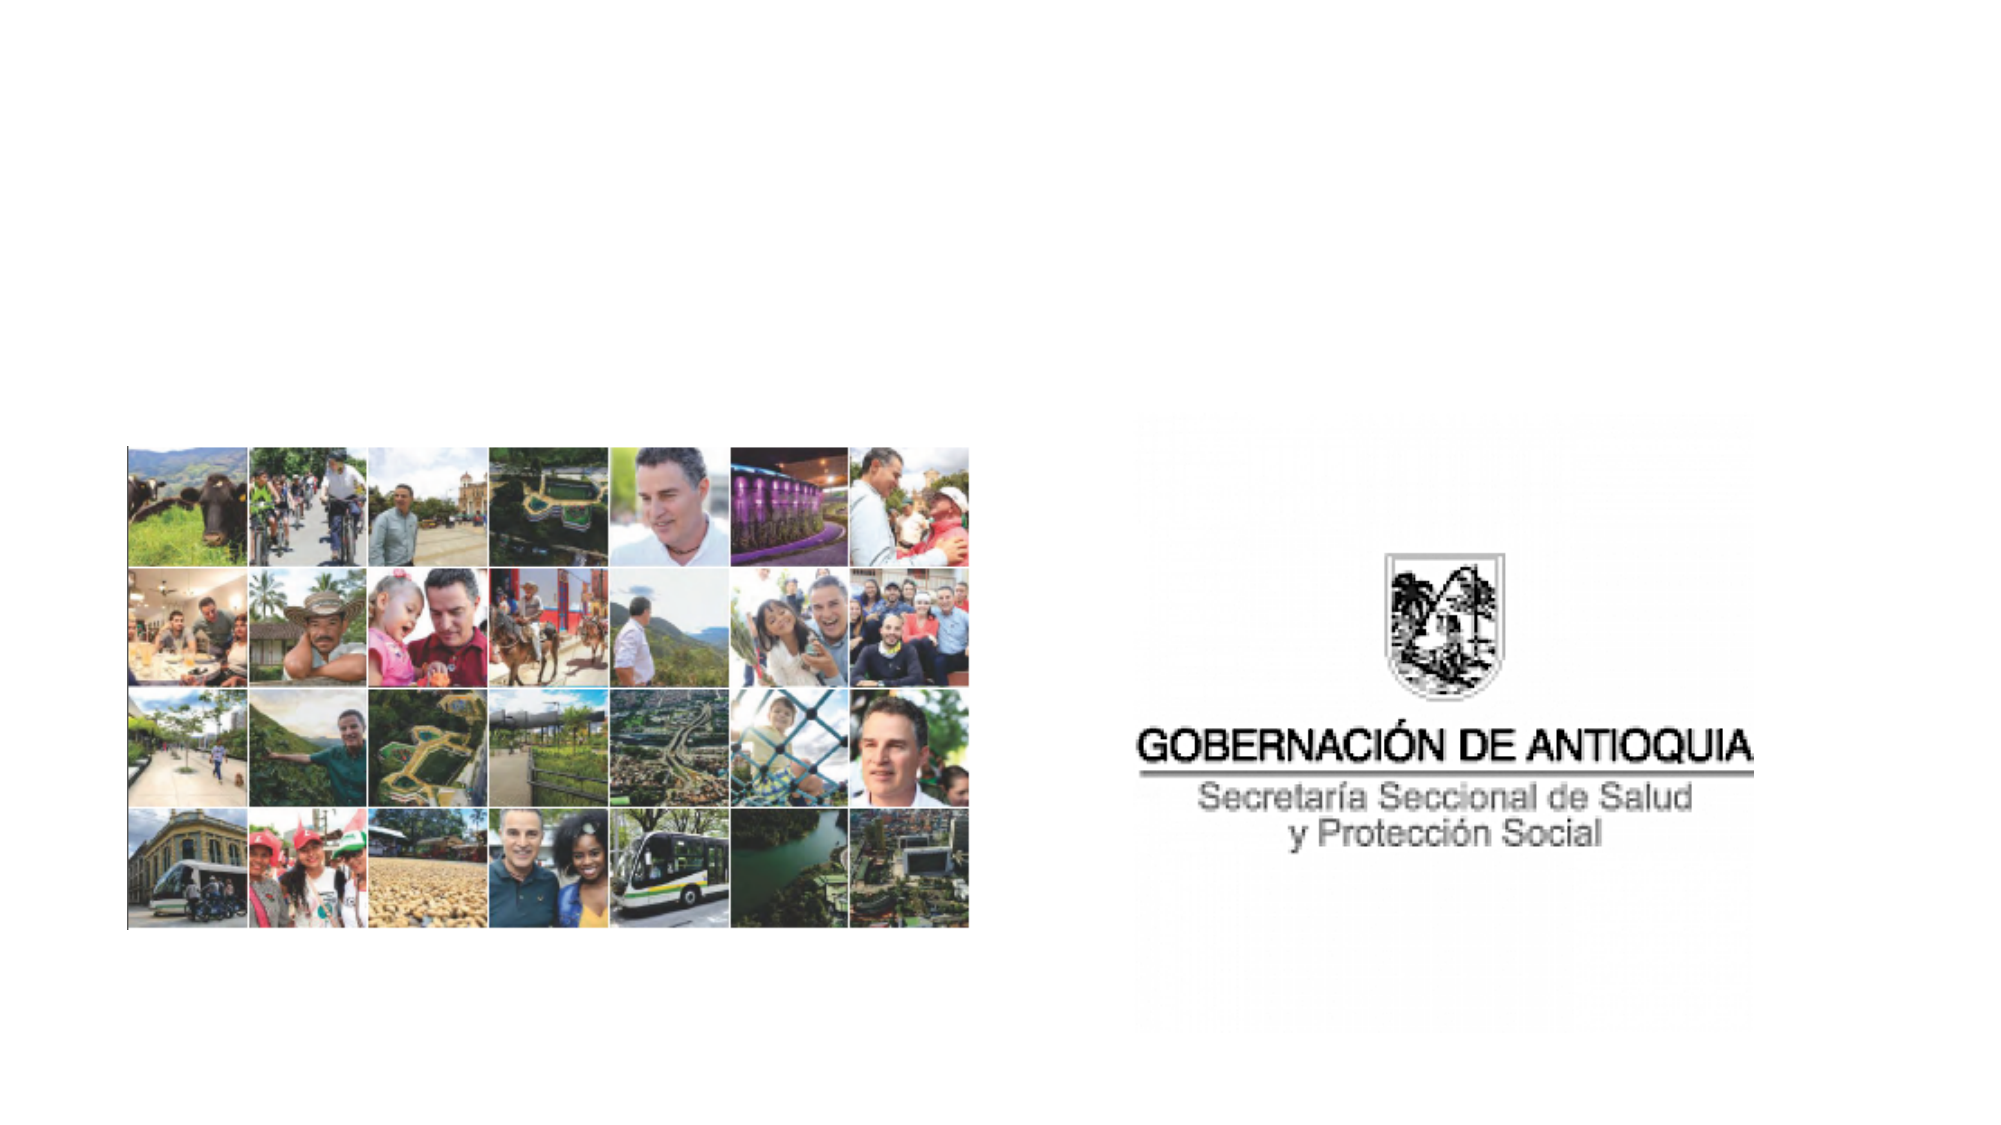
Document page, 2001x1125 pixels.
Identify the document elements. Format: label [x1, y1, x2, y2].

picture [127, 446, 971, 930]
picture [1133, 412, 1754, 1033]
